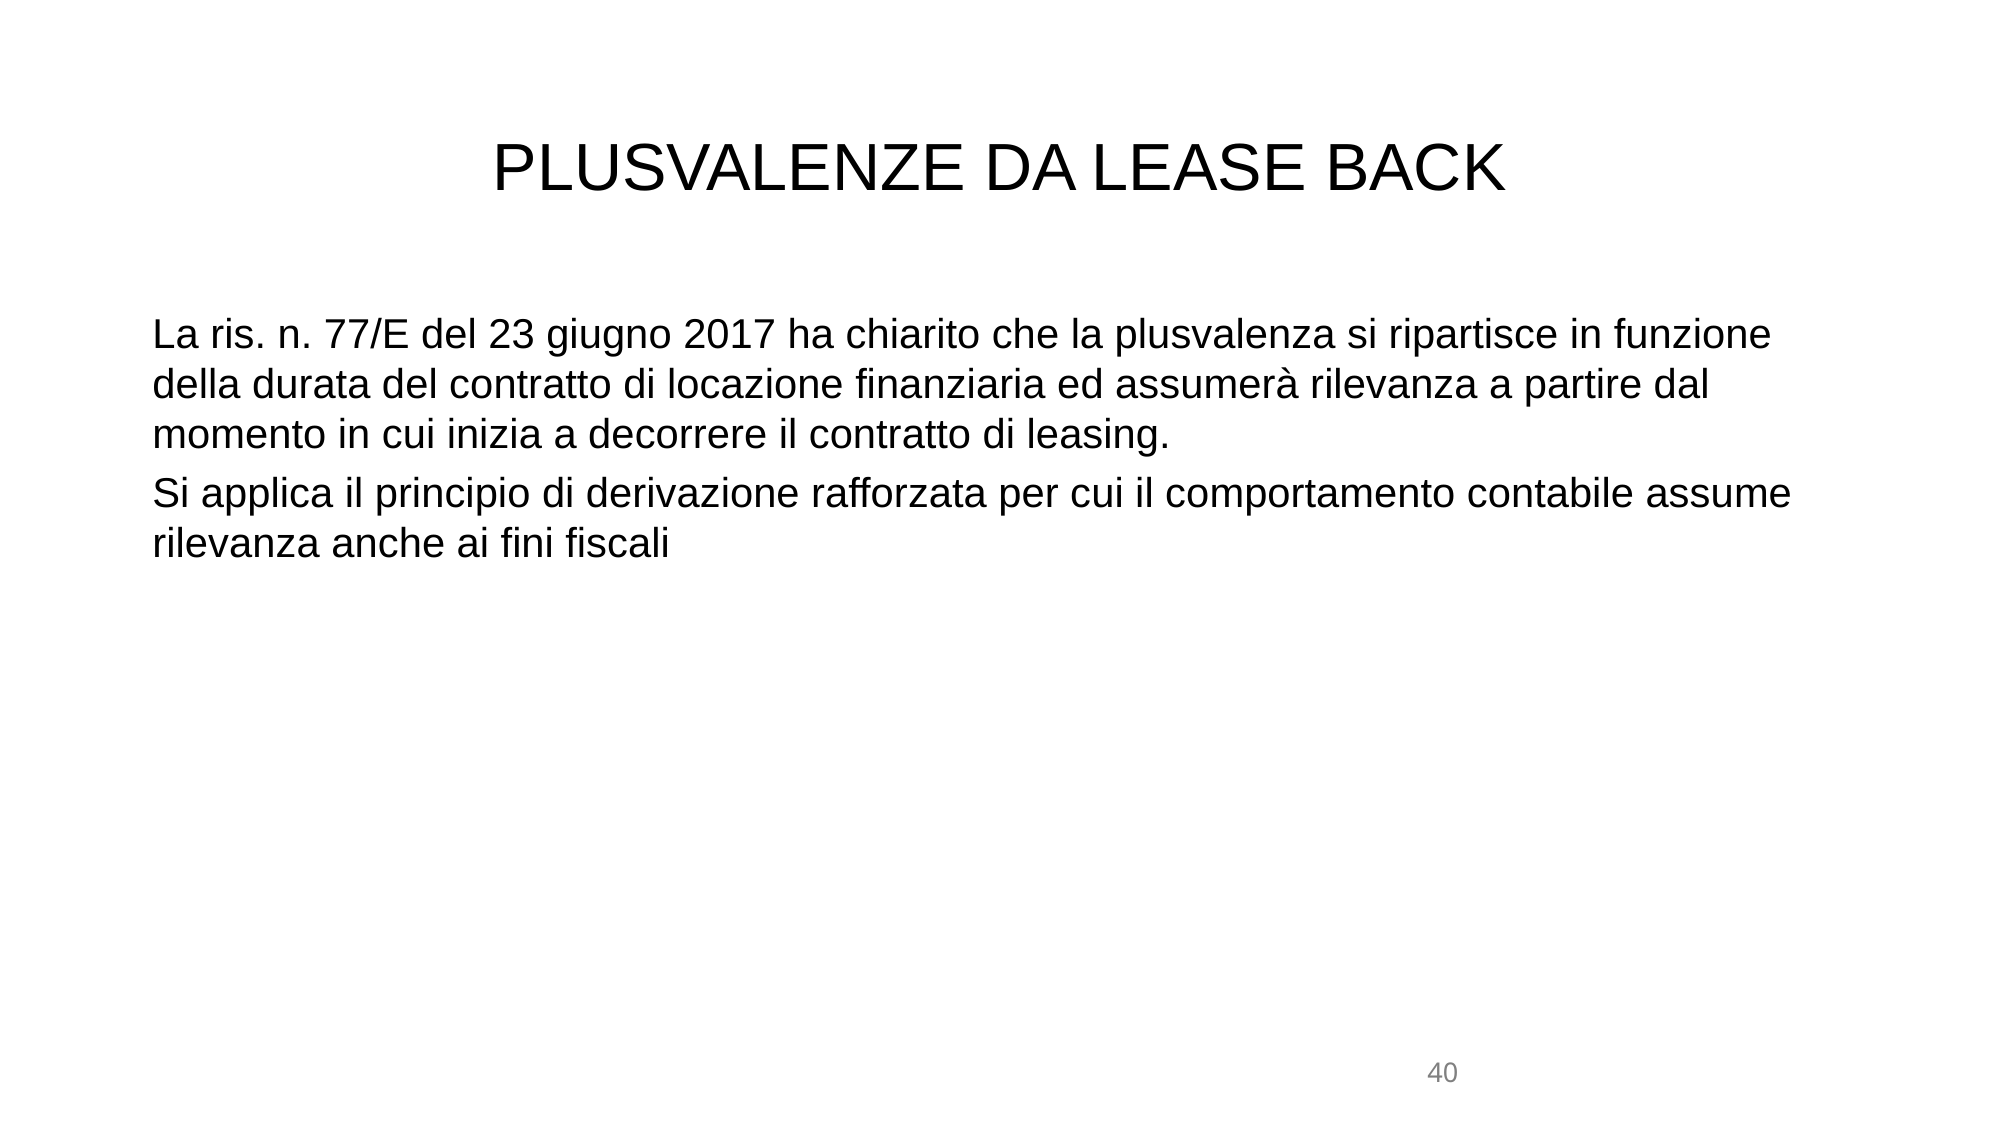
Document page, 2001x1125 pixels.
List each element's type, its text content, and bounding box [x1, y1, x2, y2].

list La ris. n. 77/E del 23 giugno 2017 ha chiarito che la plusvalenza si ripartisce in funzione della durata del contratto di locazione finanziaria ed assumerà rilevanza a partire dal momento in cui inizia a decorrere il contratto di leasing. Si applica il principio di derivazione rafforzata per cui il comportamento contabile assume rilevanza anche ai fini fiscali [137, 299, 1863, 1014]
title PLUSVALENZE DA LEASE BACK [137, 59, 1863, 278]
slide_number 40 [1412, 1042, 1863, 1103]
